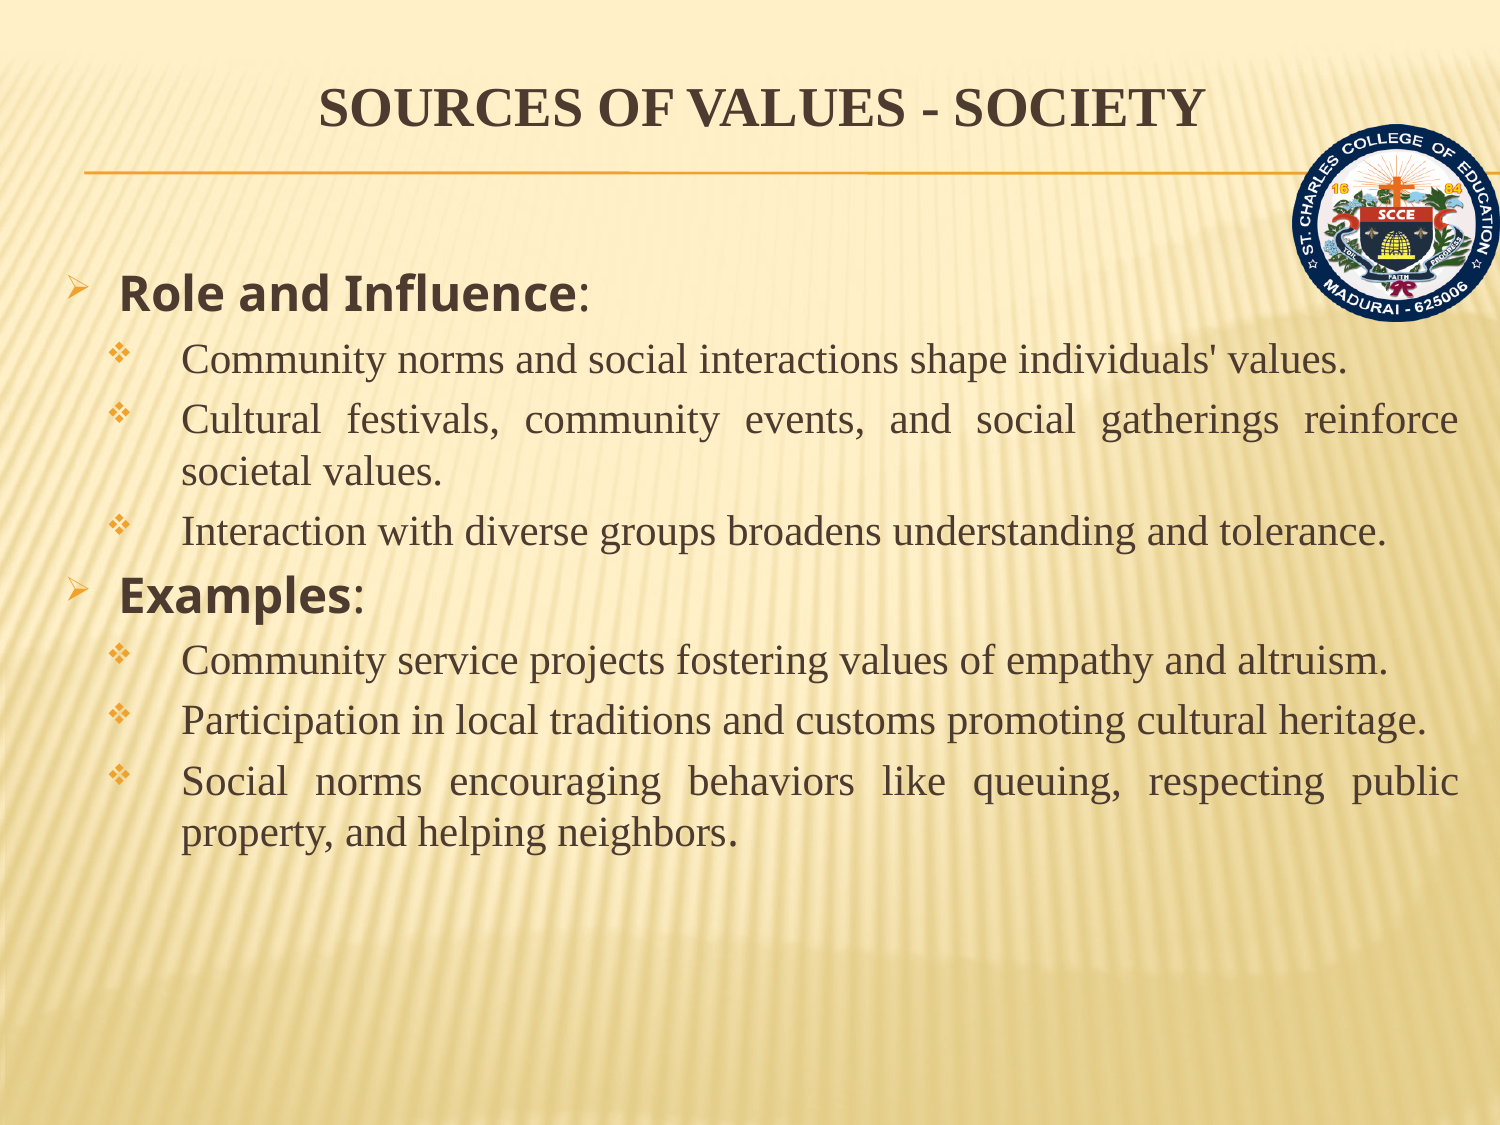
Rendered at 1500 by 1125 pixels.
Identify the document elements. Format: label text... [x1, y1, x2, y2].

picture [1292, 124, 1500, 323]
list Role and Influence: Community norms and social interactions shape individuals' values. Cultural festivals, community events, and social gatherings reinforce societal values. Interaction with diverse groups broadens understanding and tolerance. Examples: Community service projects fostering values of empathy and altruism. Participation in local traditions and customs promoting cultural heritage. Social norms encouraging behaviors like queuing, respecting public property, and helping neighbors. [50, 254, 1475, 998]
title Sources of Values - Society [50, 62, 1475, 213]
